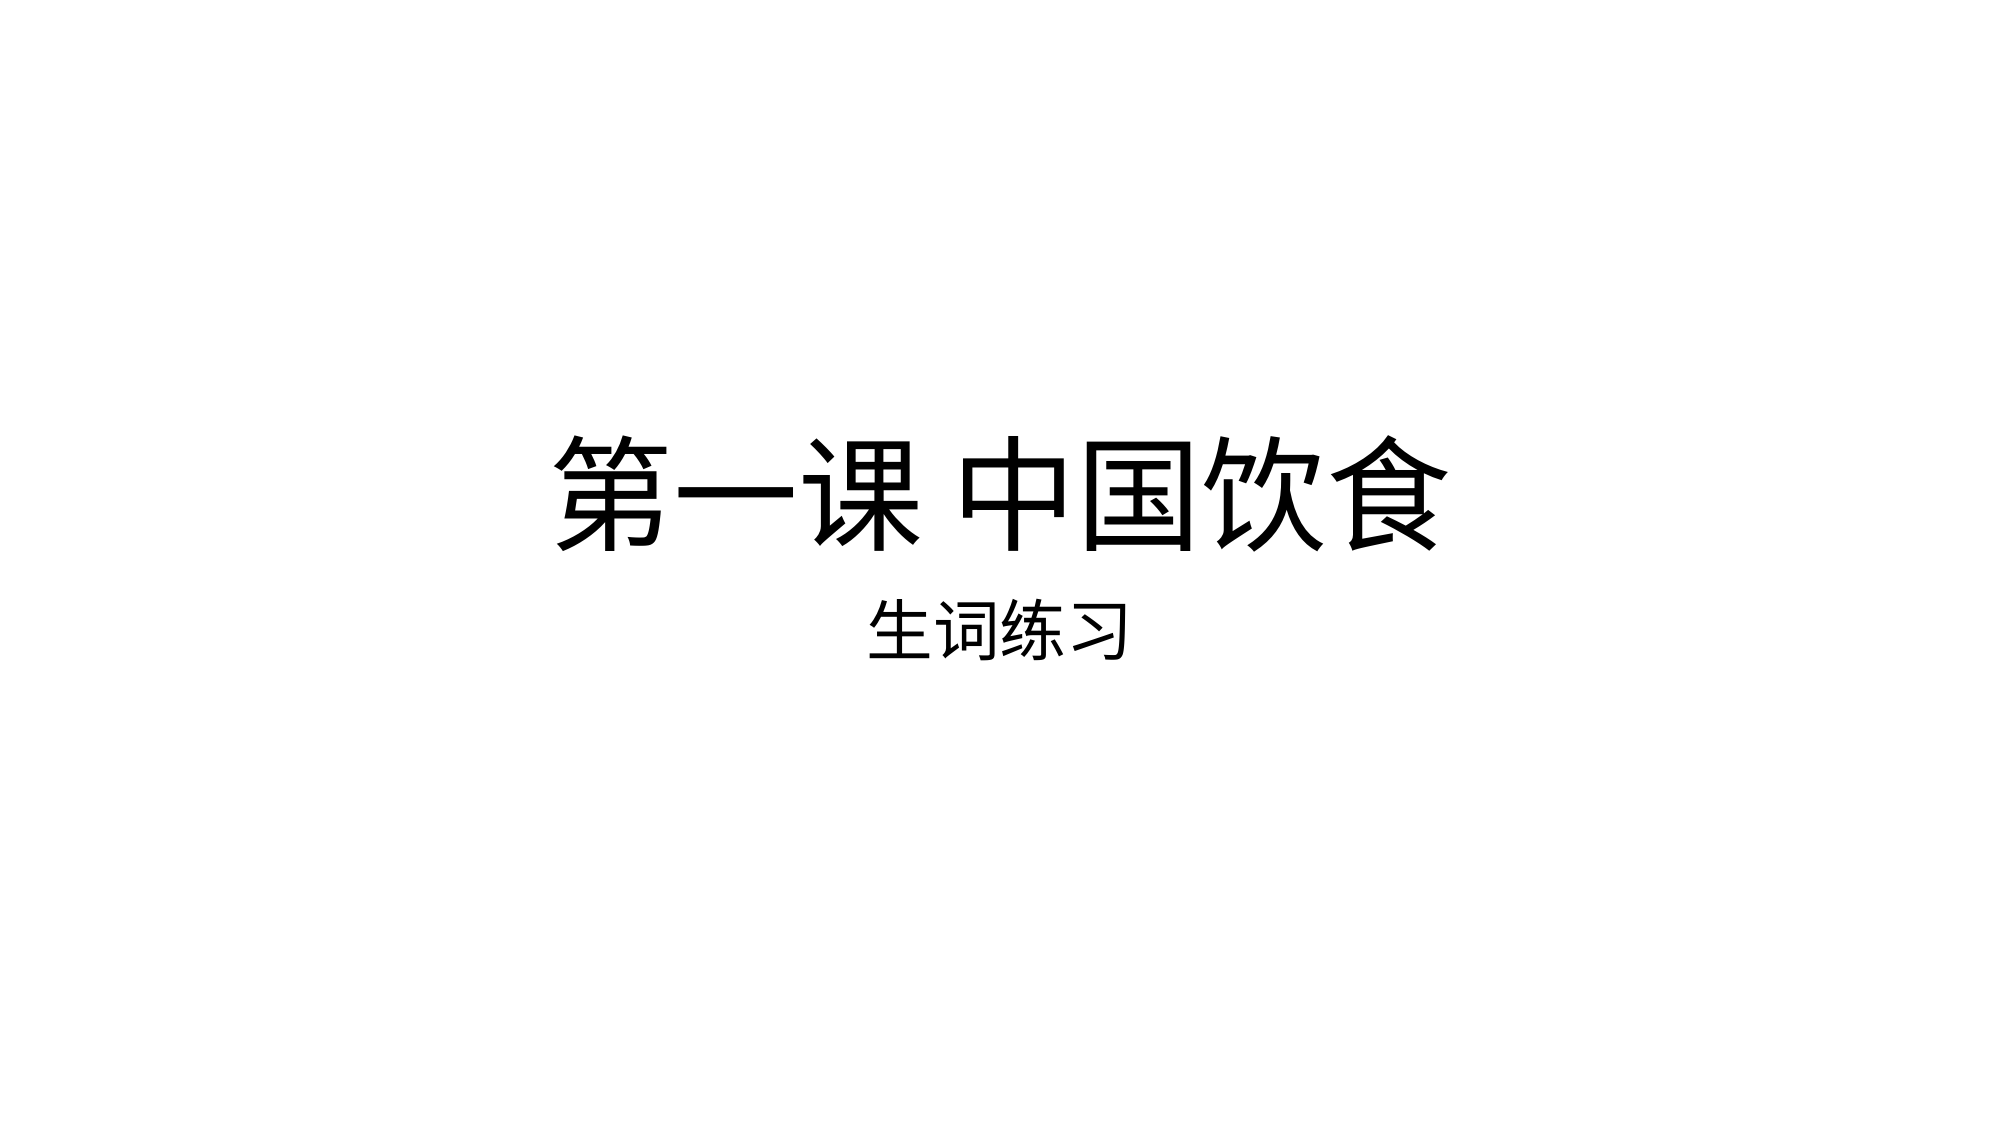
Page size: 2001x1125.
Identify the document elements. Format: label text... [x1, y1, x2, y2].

title 第一课 中国饮食 [249, 184, 1750, 576]
subtitle 生词练习 [249, 590, 1750, 863]
